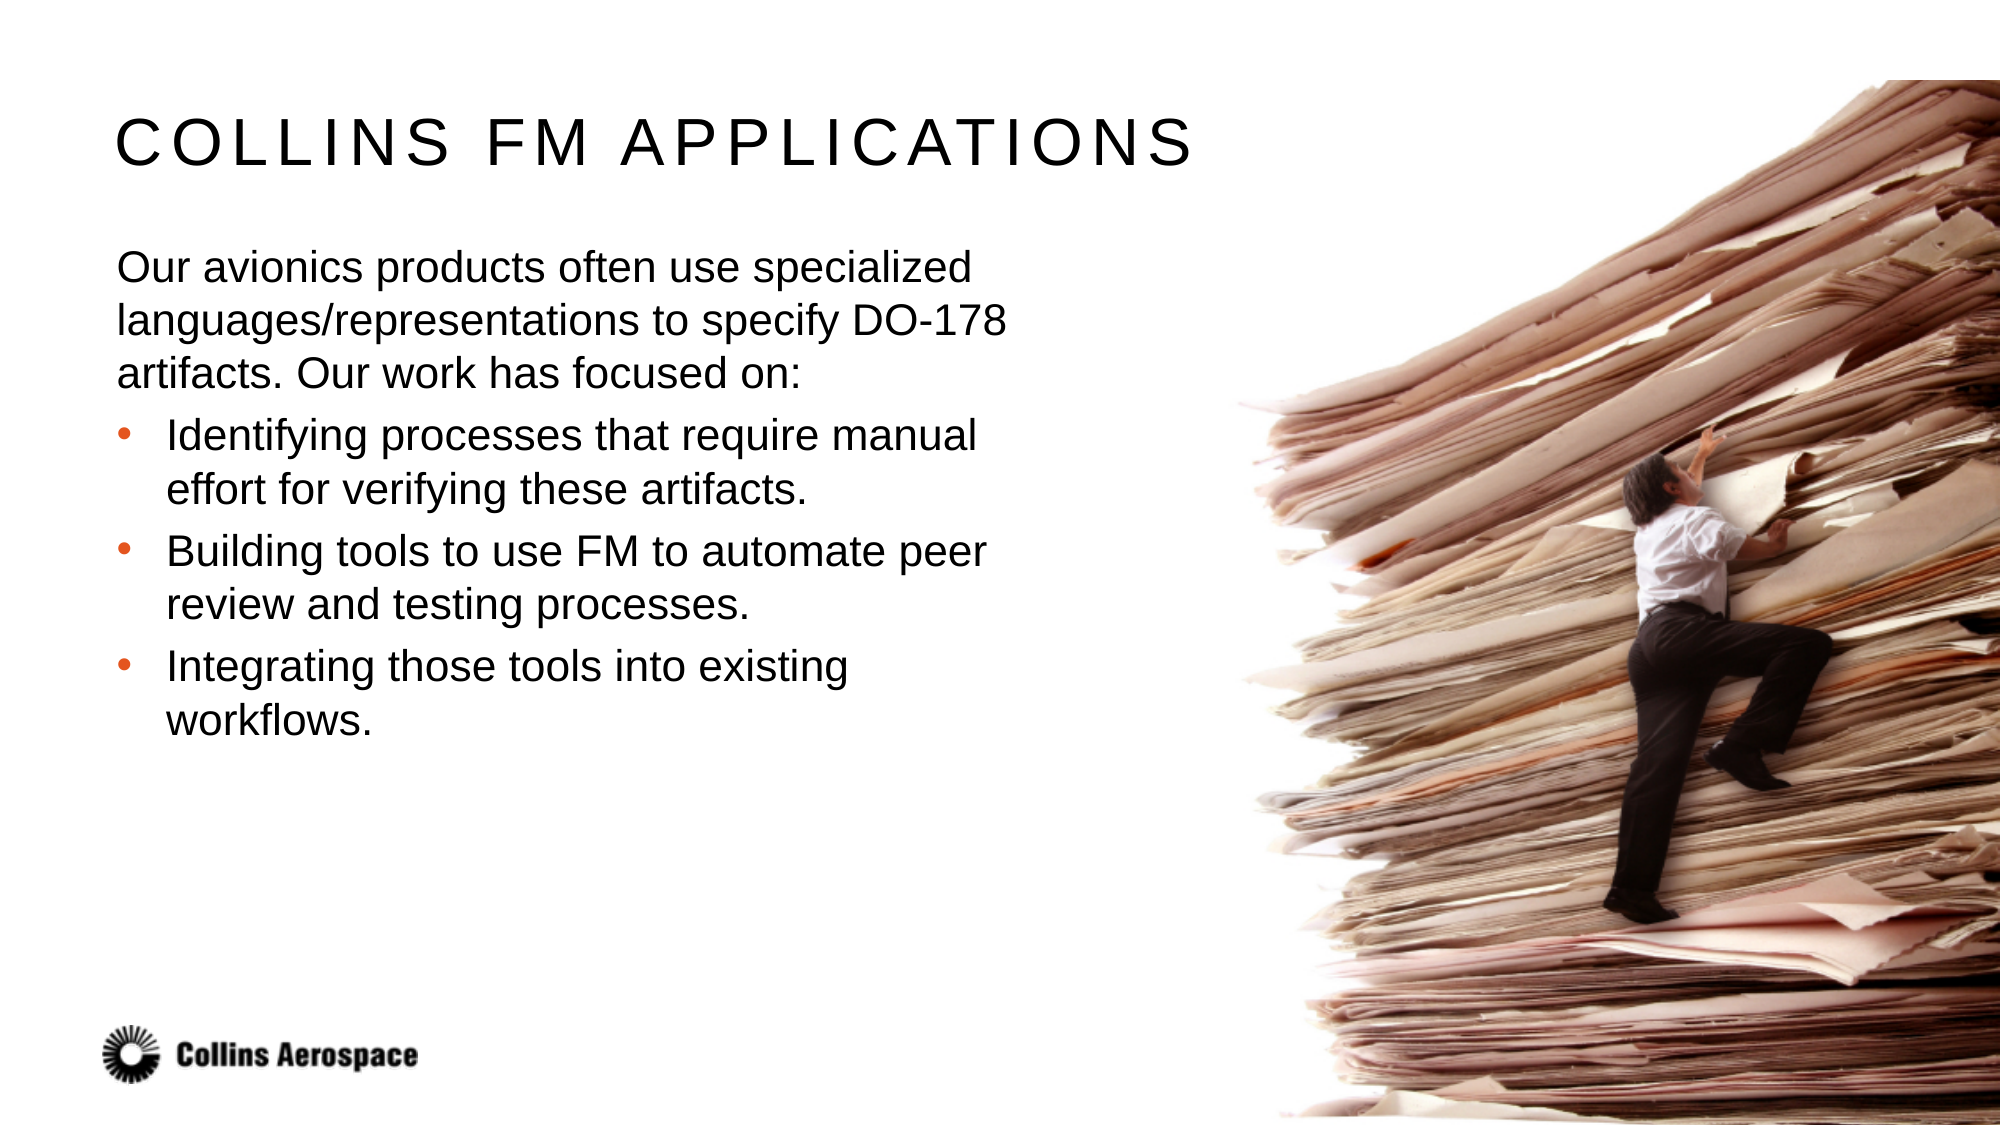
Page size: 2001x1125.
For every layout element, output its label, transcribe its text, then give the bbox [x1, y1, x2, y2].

title Collins FM Applications [99, 76, 1900, 201]
list Our avionics products often use specialized languages/representations to specify DO-178 artifacts. Our work has focused on: Identifying processes that require manual effort for verifying these artifacts. Building tools to use FM to automate peer review and testing processes. Integrating those tools into existing workflows. [99, 230, 1034, 1003]
picture [1143, 80, 2000, 1125]
picture [102, 1025, 418, 1086]
